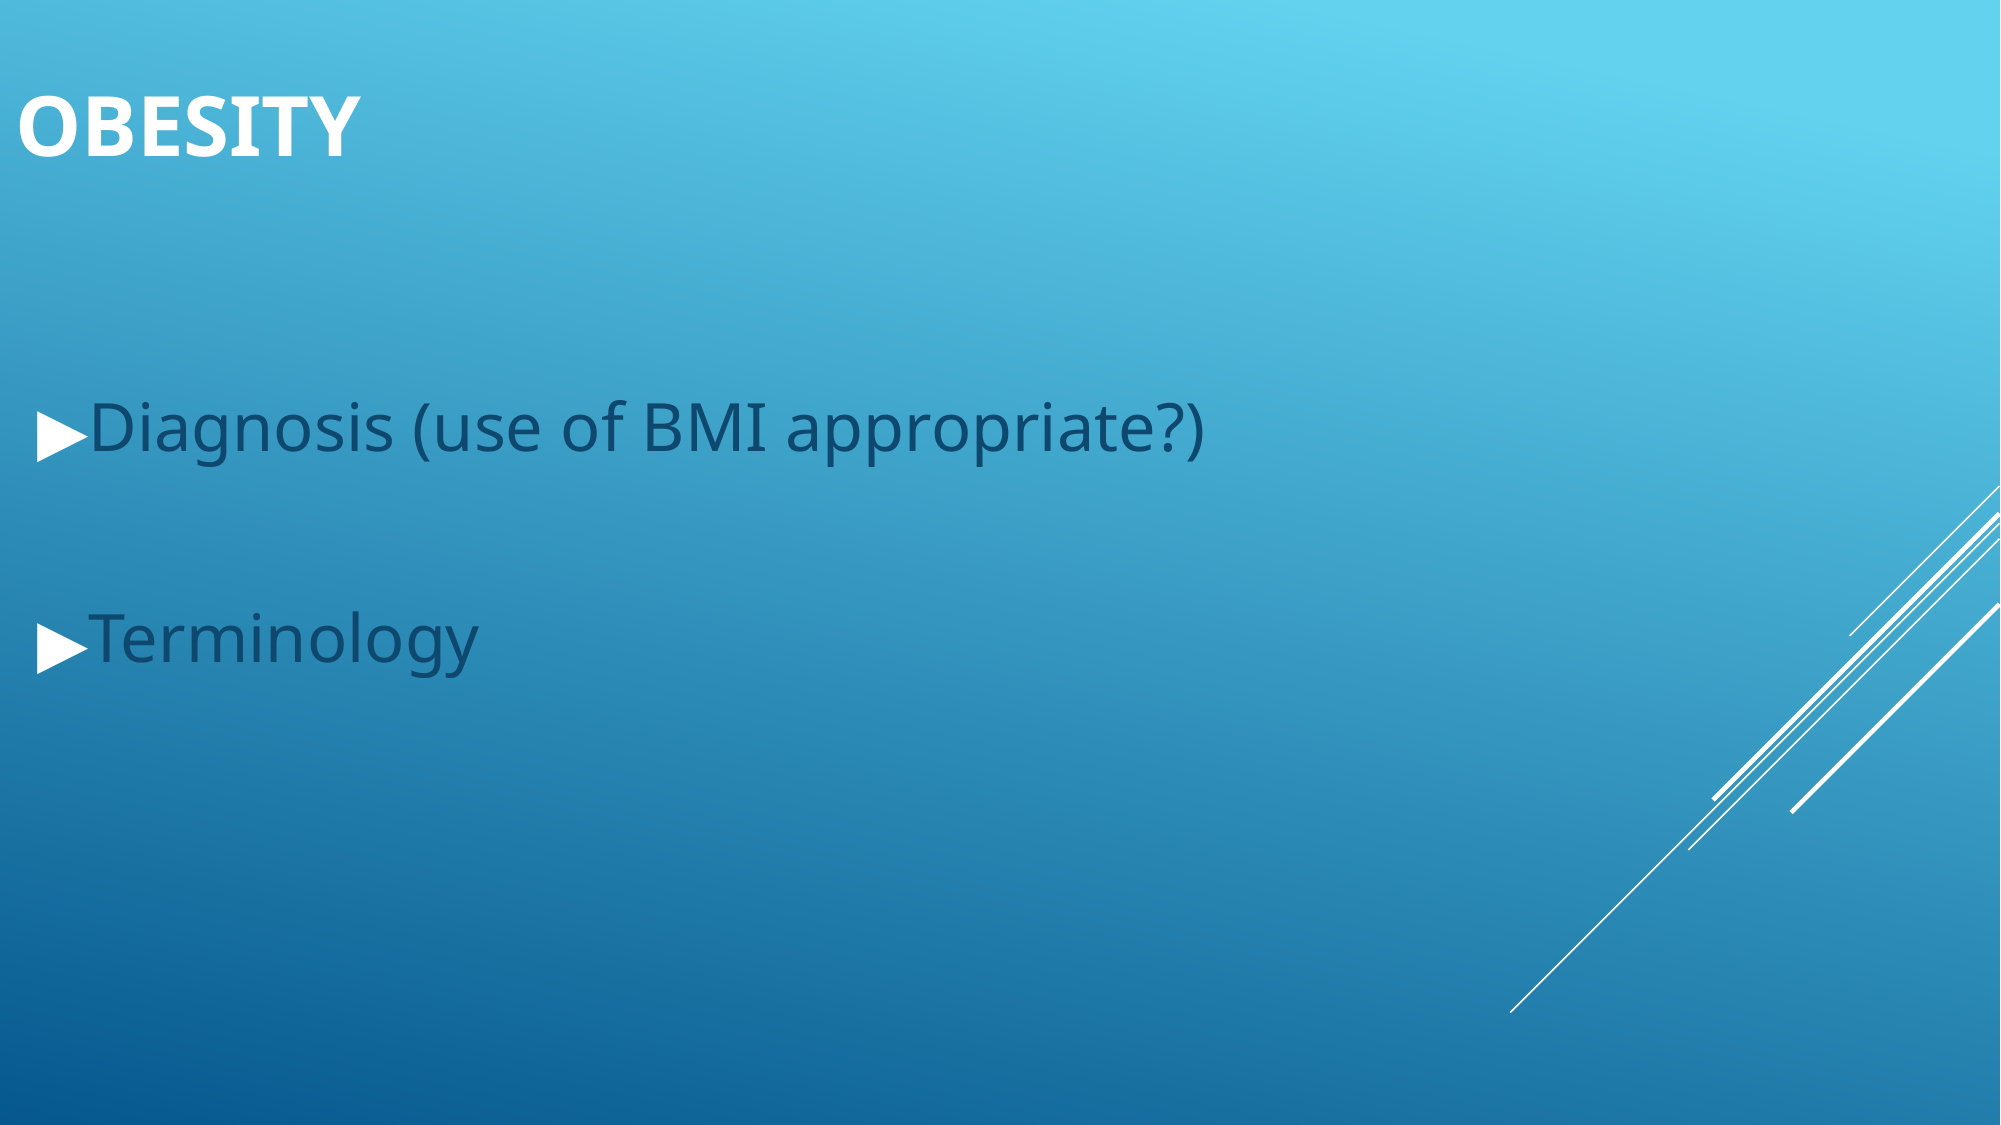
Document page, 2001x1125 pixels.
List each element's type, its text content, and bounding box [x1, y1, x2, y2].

list Diagnosis (use of BMI appropriate?) Terminology [22, 233, 1423, 827]
title OBESITY [0, 0, 1400, 248]
